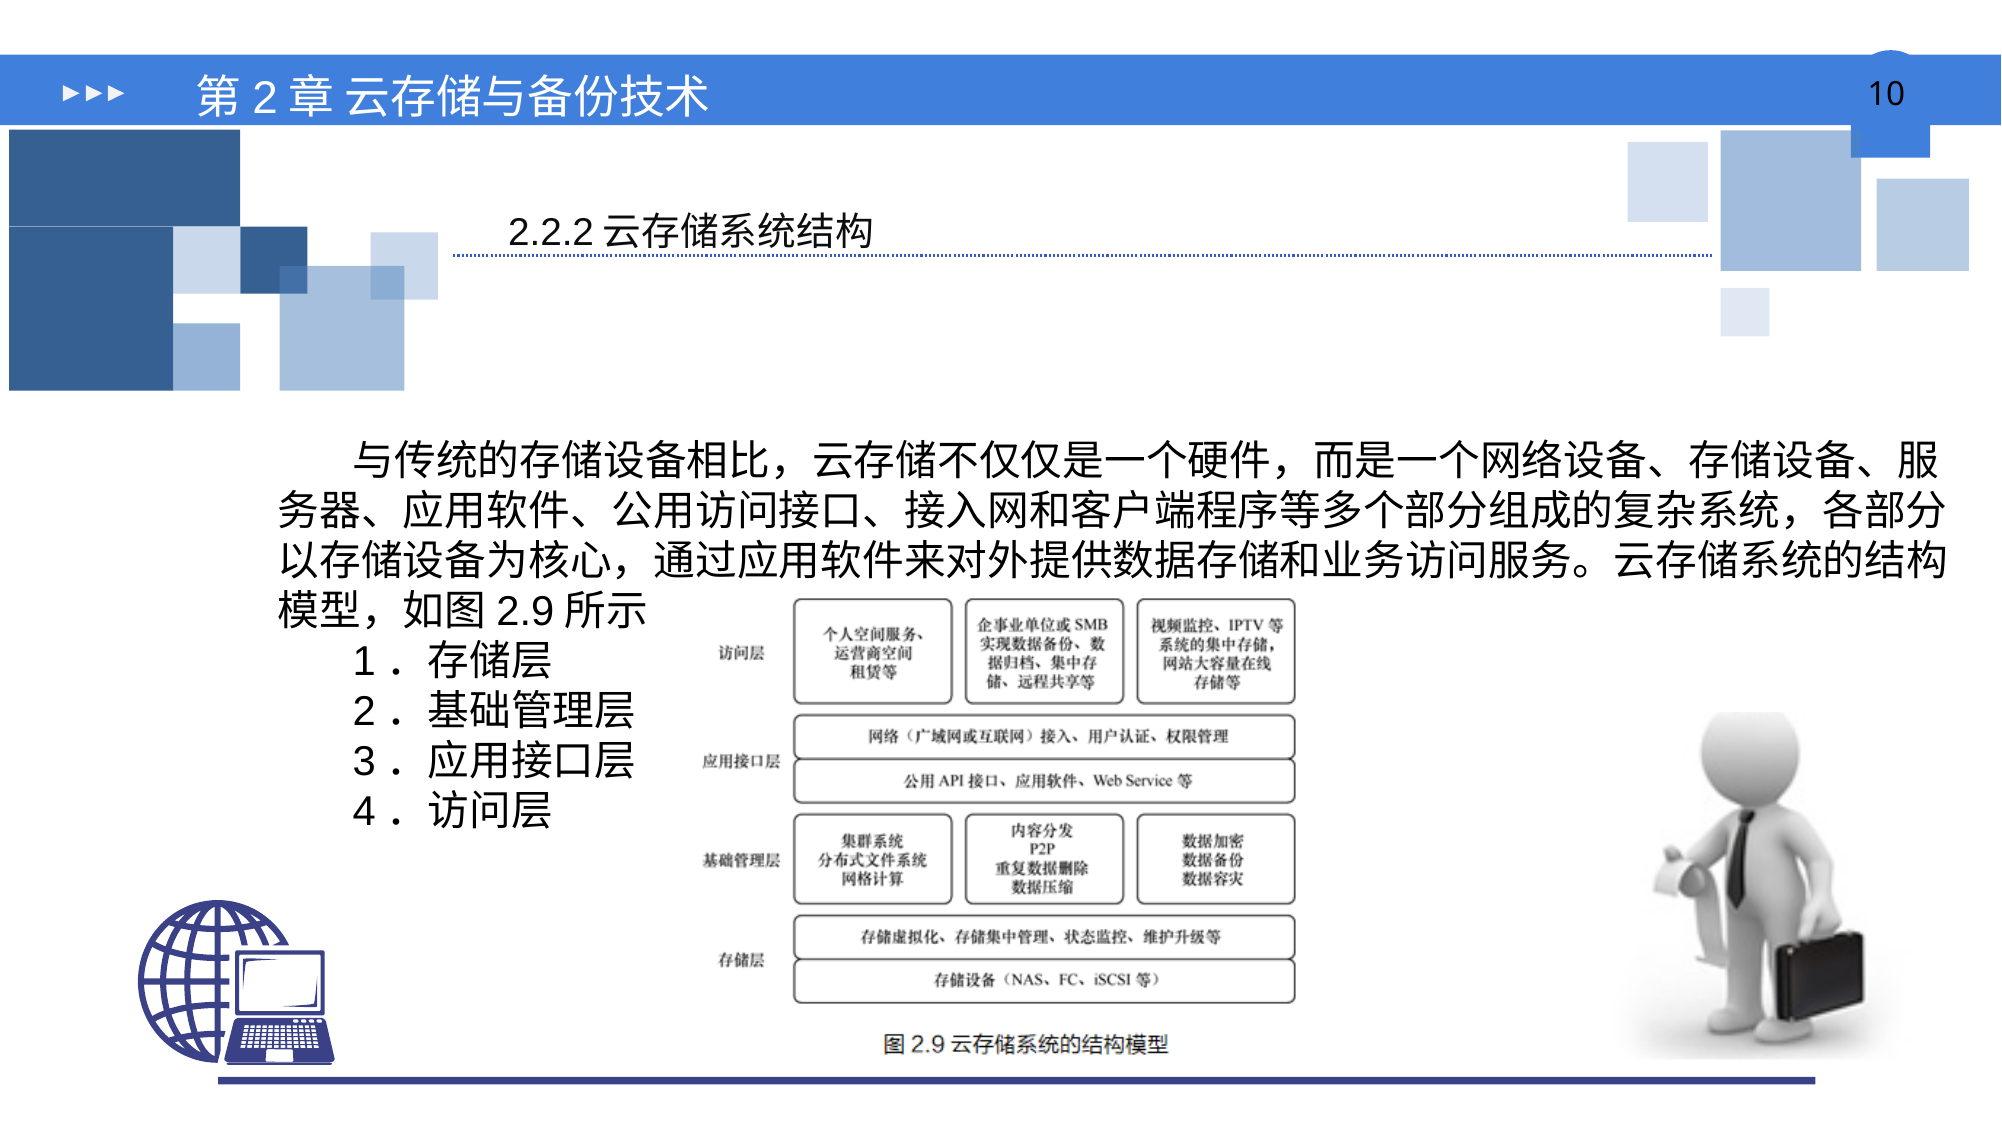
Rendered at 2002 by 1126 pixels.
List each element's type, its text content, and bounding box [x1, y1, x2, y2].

picture [1577, 712, 2001, 1077]
picture [700, 587, 1303, 1065]
title 第2章 云存储与备份技术 [175, 62, 1256, 129]
text_box 与传统的存储设备相比，云存储不仅仅是一个硬件，而是一个网络设备、存储设备、服务器、应用软件、公用访问接口、接入网和客户端程序等多个部分组成的复杂系统，各部分以存储设备为核心，通过应用软件来对外提供数据存储和业务访问服务。云存储系统的结构模型，如图2.9所示 1．存储层 2．基础管理层 3．应用接口层 4．访问层 [263, 426, 1963, 892]
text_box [137, 899, 1816, 1085]
list 2.2.2云存储系统结构 [488, 187, 1501, 264]
